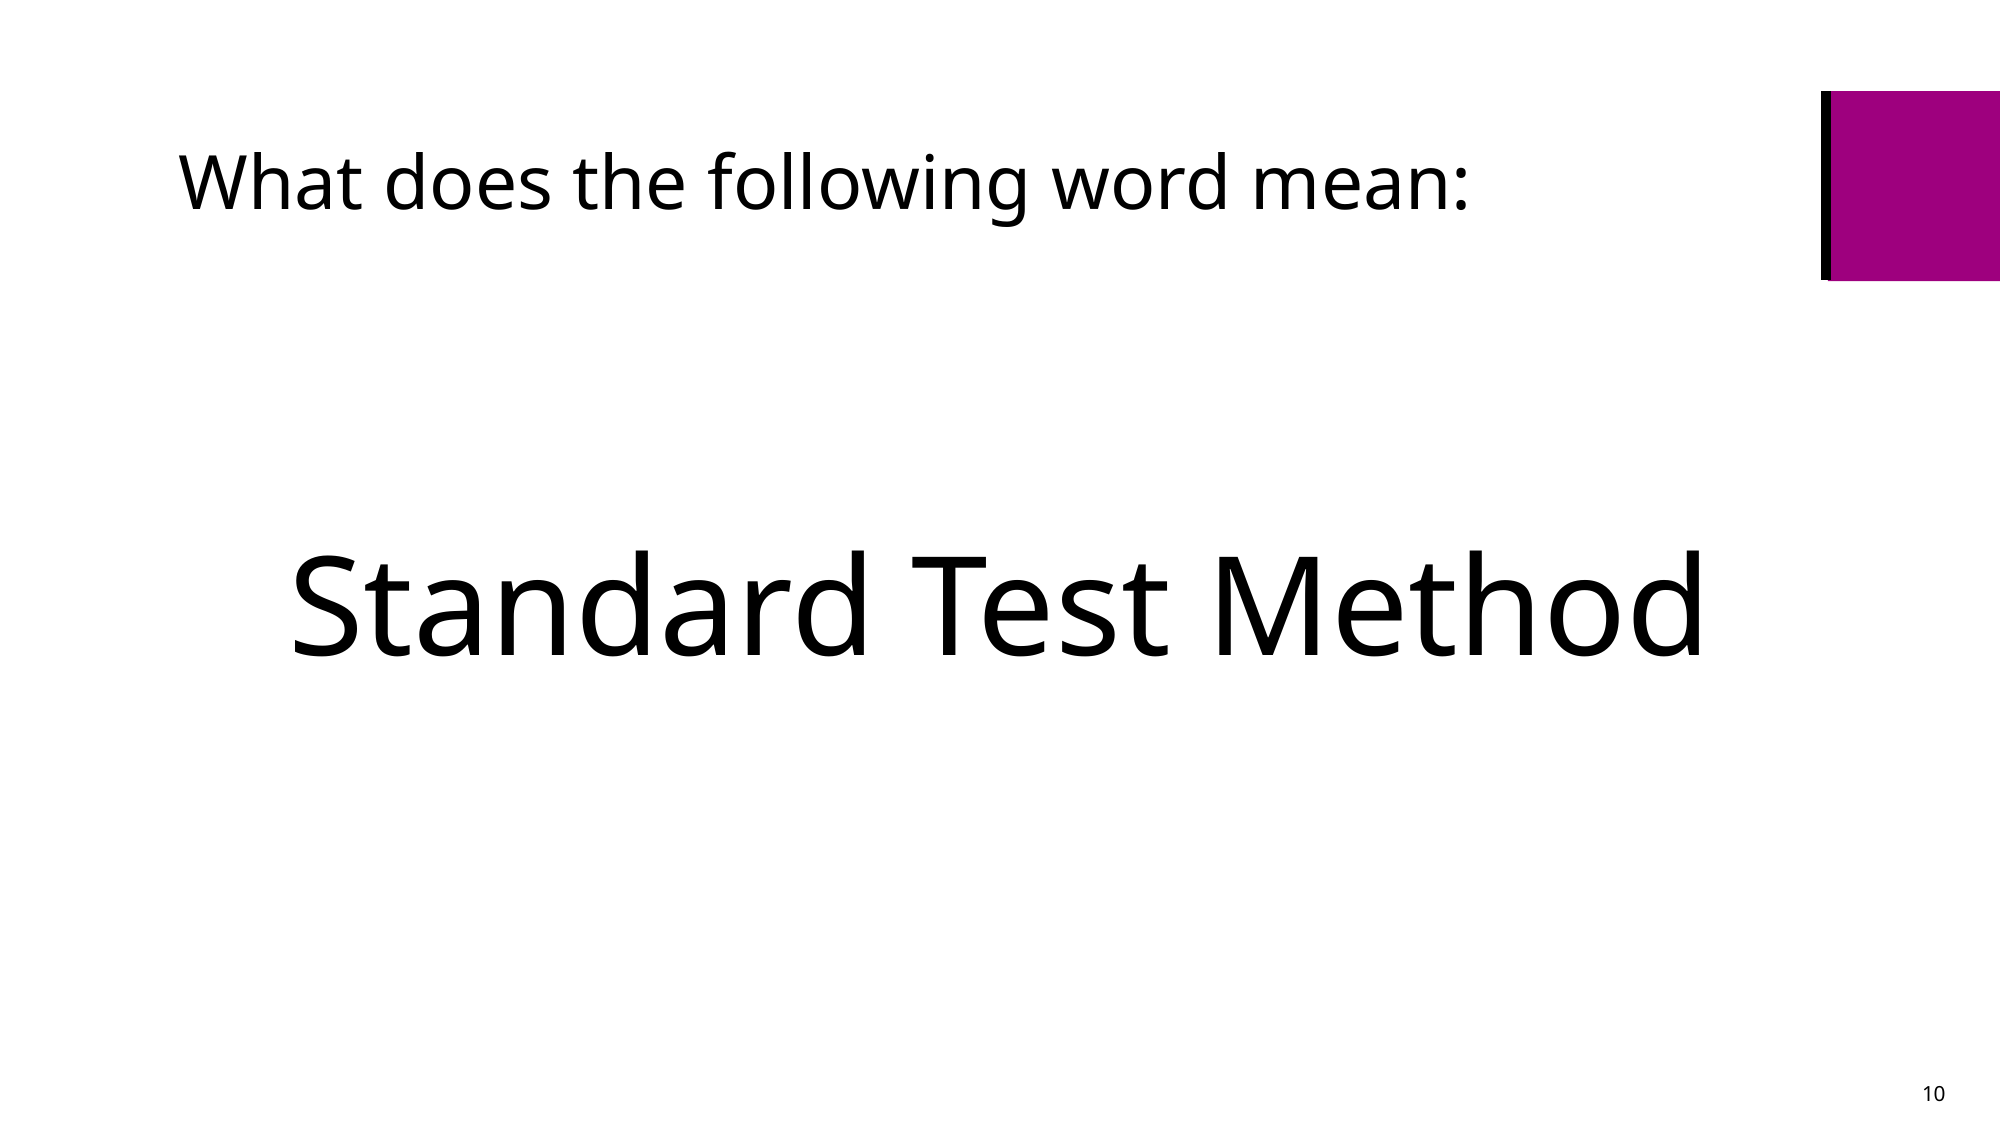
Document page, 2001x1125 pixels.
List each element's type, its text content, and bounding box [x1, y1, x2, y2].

list Standard Test Method [182, 529, 1818, 1125]
slide_number 10 [1510, 1064, 1961, 1125]
title What does the following word mean: [164, 93, 1800, 278]
